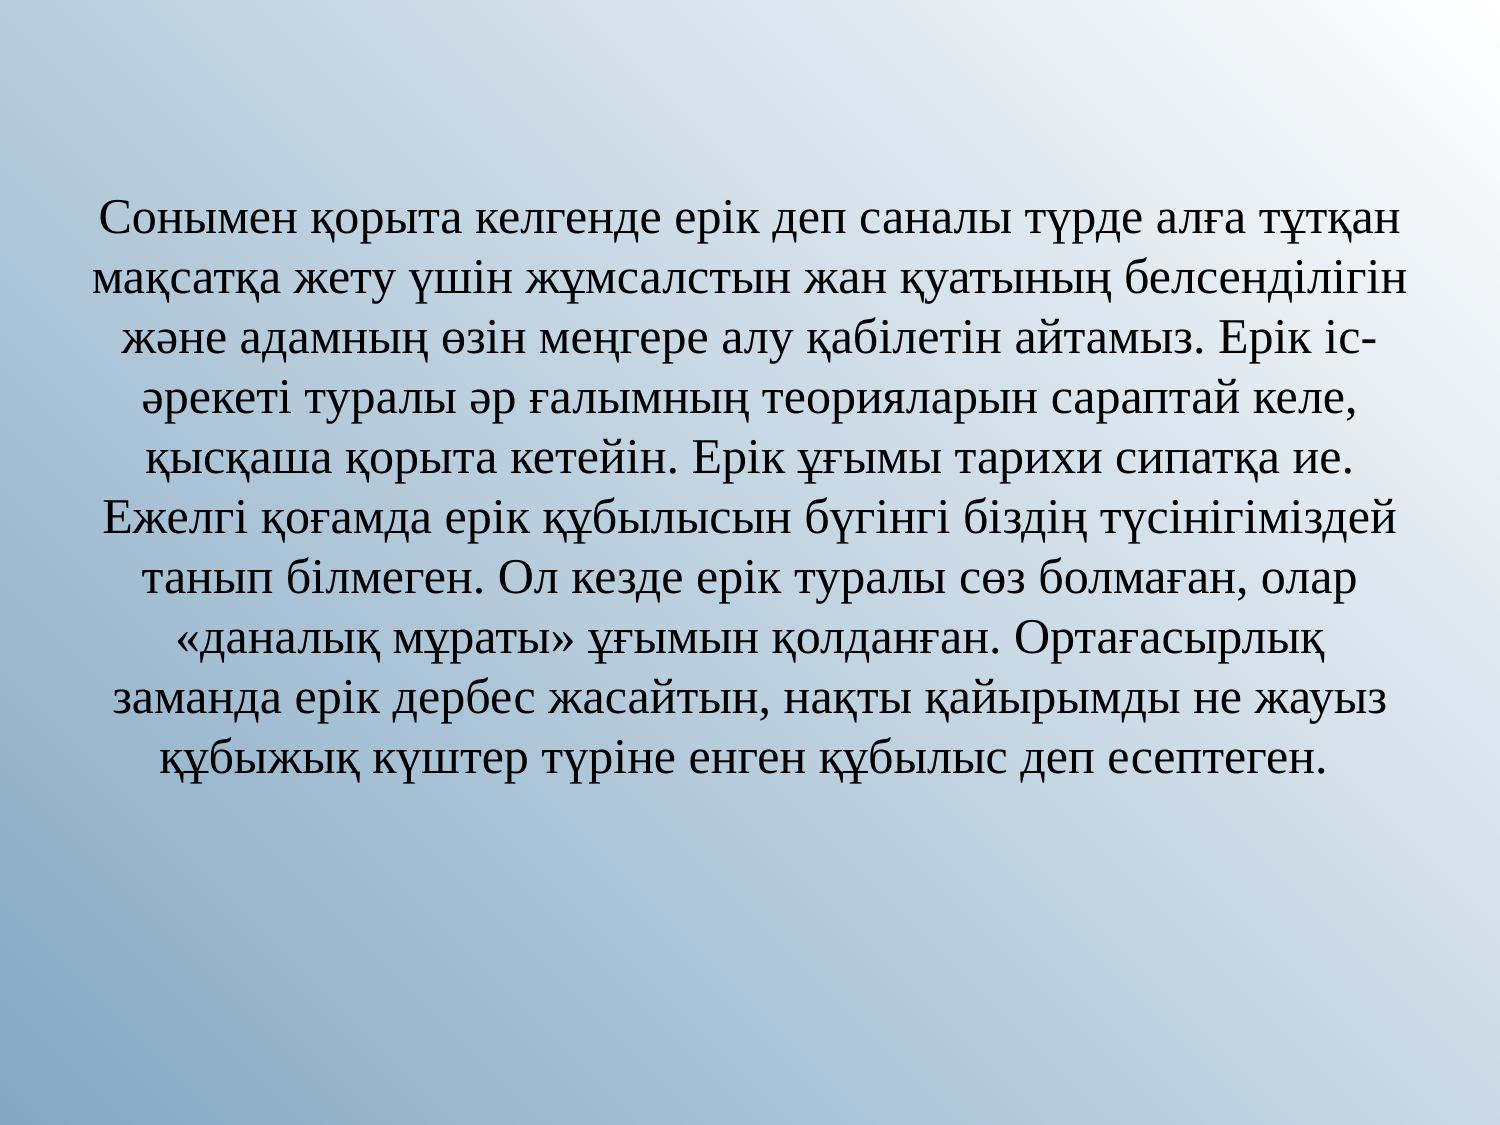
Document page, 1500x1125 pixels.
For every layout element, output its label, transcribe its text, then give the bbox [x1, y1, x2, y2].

title Сонымен қорыта келгенде ерік деп саналы түрде алға тұтқан мақсатқа жету үшін жұмсалстын жан қуатының белсенділігін және адамның өзін меңгере алу қабілетін айтамыз. Ерік іс-әрекеті туралы әр ғалымның теорияларын сараптай келе, қысқаша қорыта кетейін. Ерік ұғымы тарихи сипатқа ие. Ежелгі қоғамда ерік құбылысын бүгінгі біздің түсінігіміздей танып білмеген. Ол кезде ерік туралы сөз болмаған, олар «даналық мұраты» ұғымын қолданған. Ортағасырлық заманда ерік дербес жасайтын, нақты қайырымды не жауыз құбыжық күштер түріне енген құбылыс деп есептеген. [75, 45, 1425, 1043]
